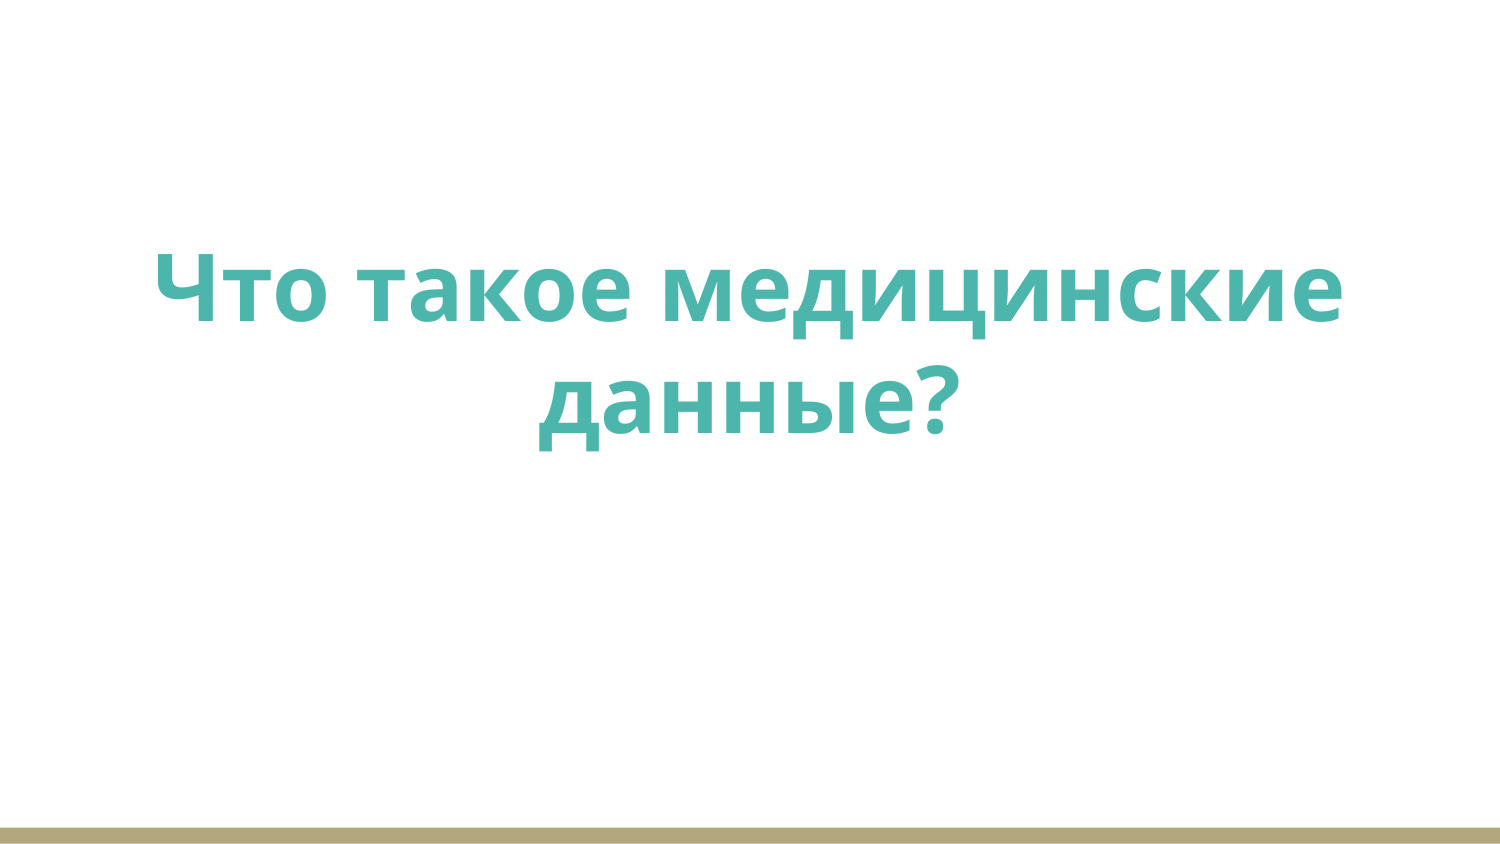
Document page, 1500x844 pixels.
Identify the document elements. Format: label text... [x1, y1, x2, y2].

title Что такое медицинские данные? [51, 214, 1449, 467]
